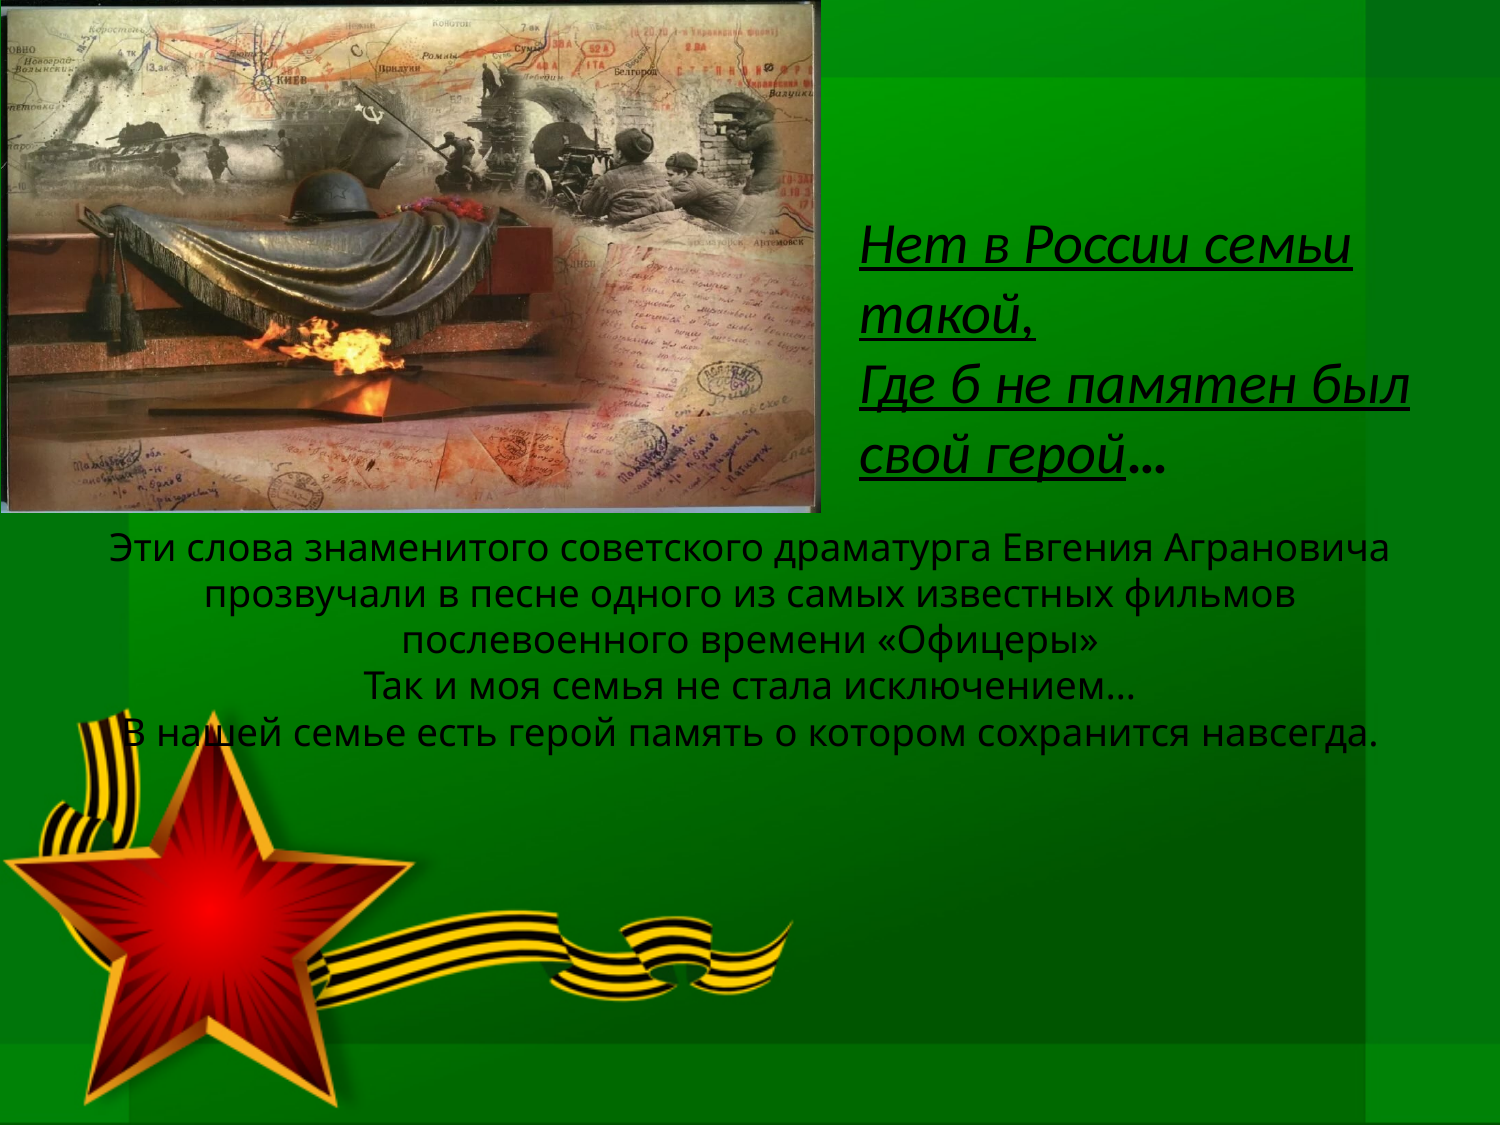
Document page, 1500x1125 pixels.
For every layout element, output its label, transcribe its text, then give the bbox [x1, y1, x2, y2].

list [1, 0, 822, 513]
picture [0, 0, 1500, 1125]
title Эти слова знаменитого советского драматурга Евгения Аграновича прозвучали в песне одного из самых известных фильмов послевоенного времени «Офицеры» Так и моя семья не стала исключением… В нашей семье есть герой память о котором сохранится навсегда. [75, 512, 1425, 811]
text_box Нет в России семьи такой, Где б не памятен был свой герой… [844, 198, 1447, 493]
